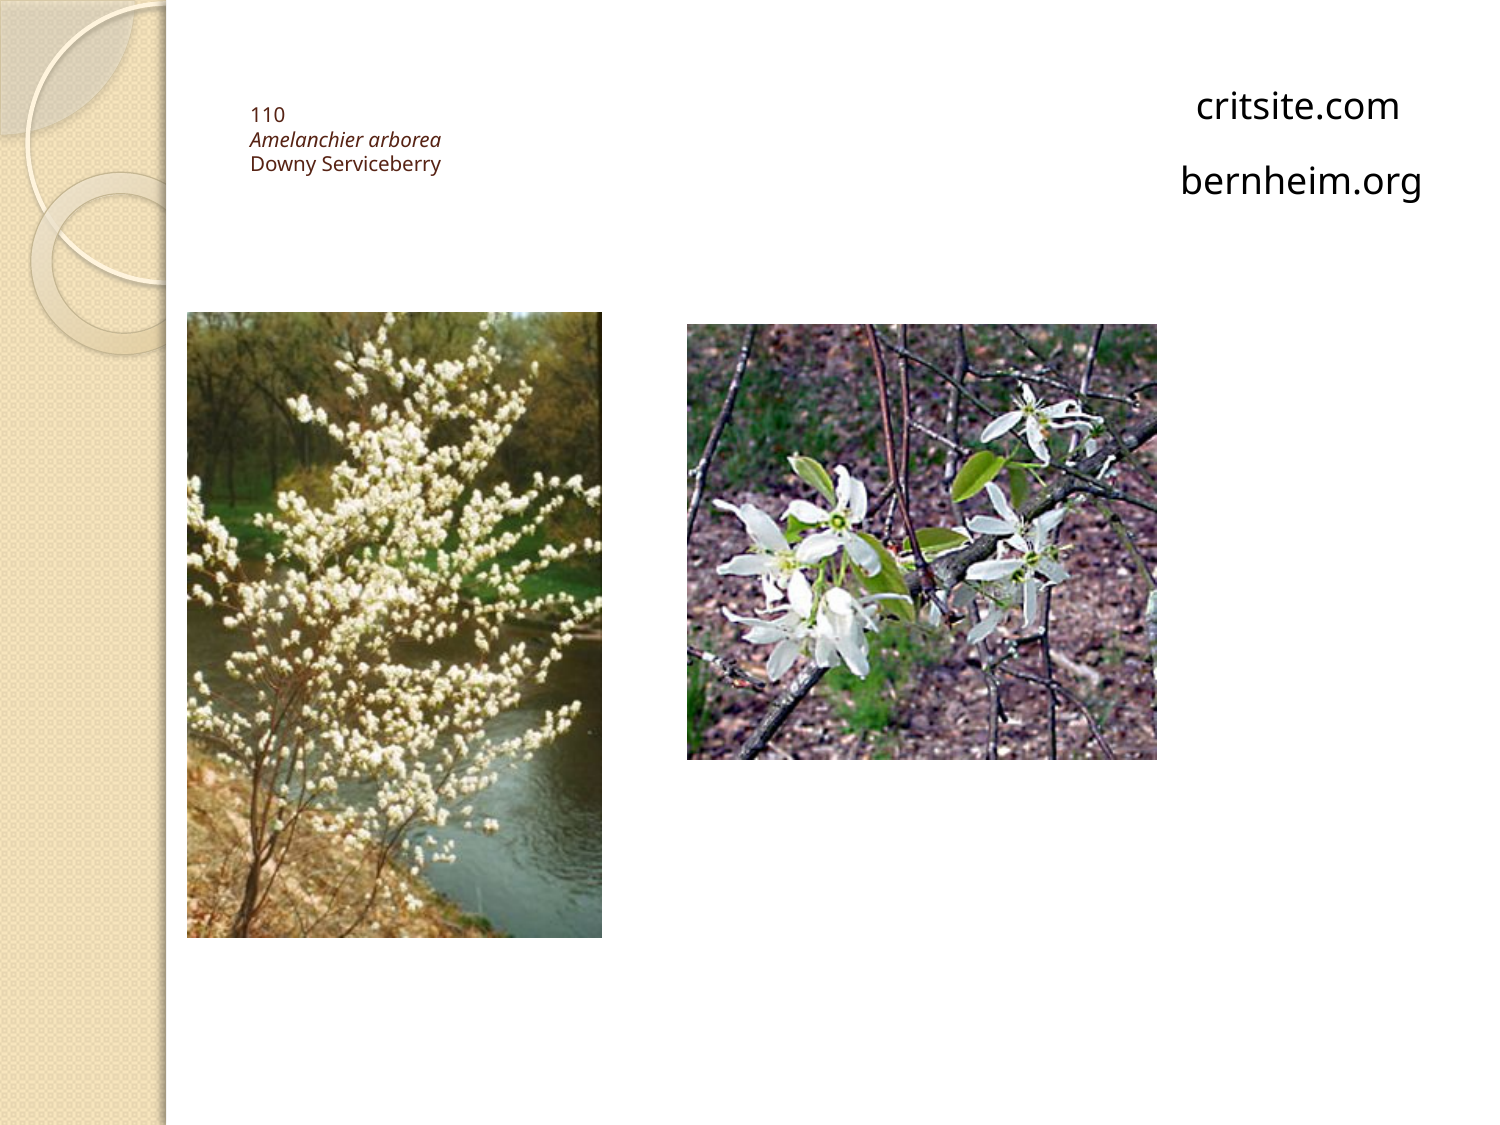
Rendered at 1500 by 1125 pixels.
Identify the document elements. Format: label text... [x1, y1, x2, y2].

picture [187, 312, 602, 938]
text_box bernheim.org [1165, 149, 1438, 210]
picture [687, 324, 1157, 760]
title 110 Amelanchier arborea Downy Serviceberry [235, 45, 1466, 233]
text_box critsite.com [1181, 74, 1416, 135]
